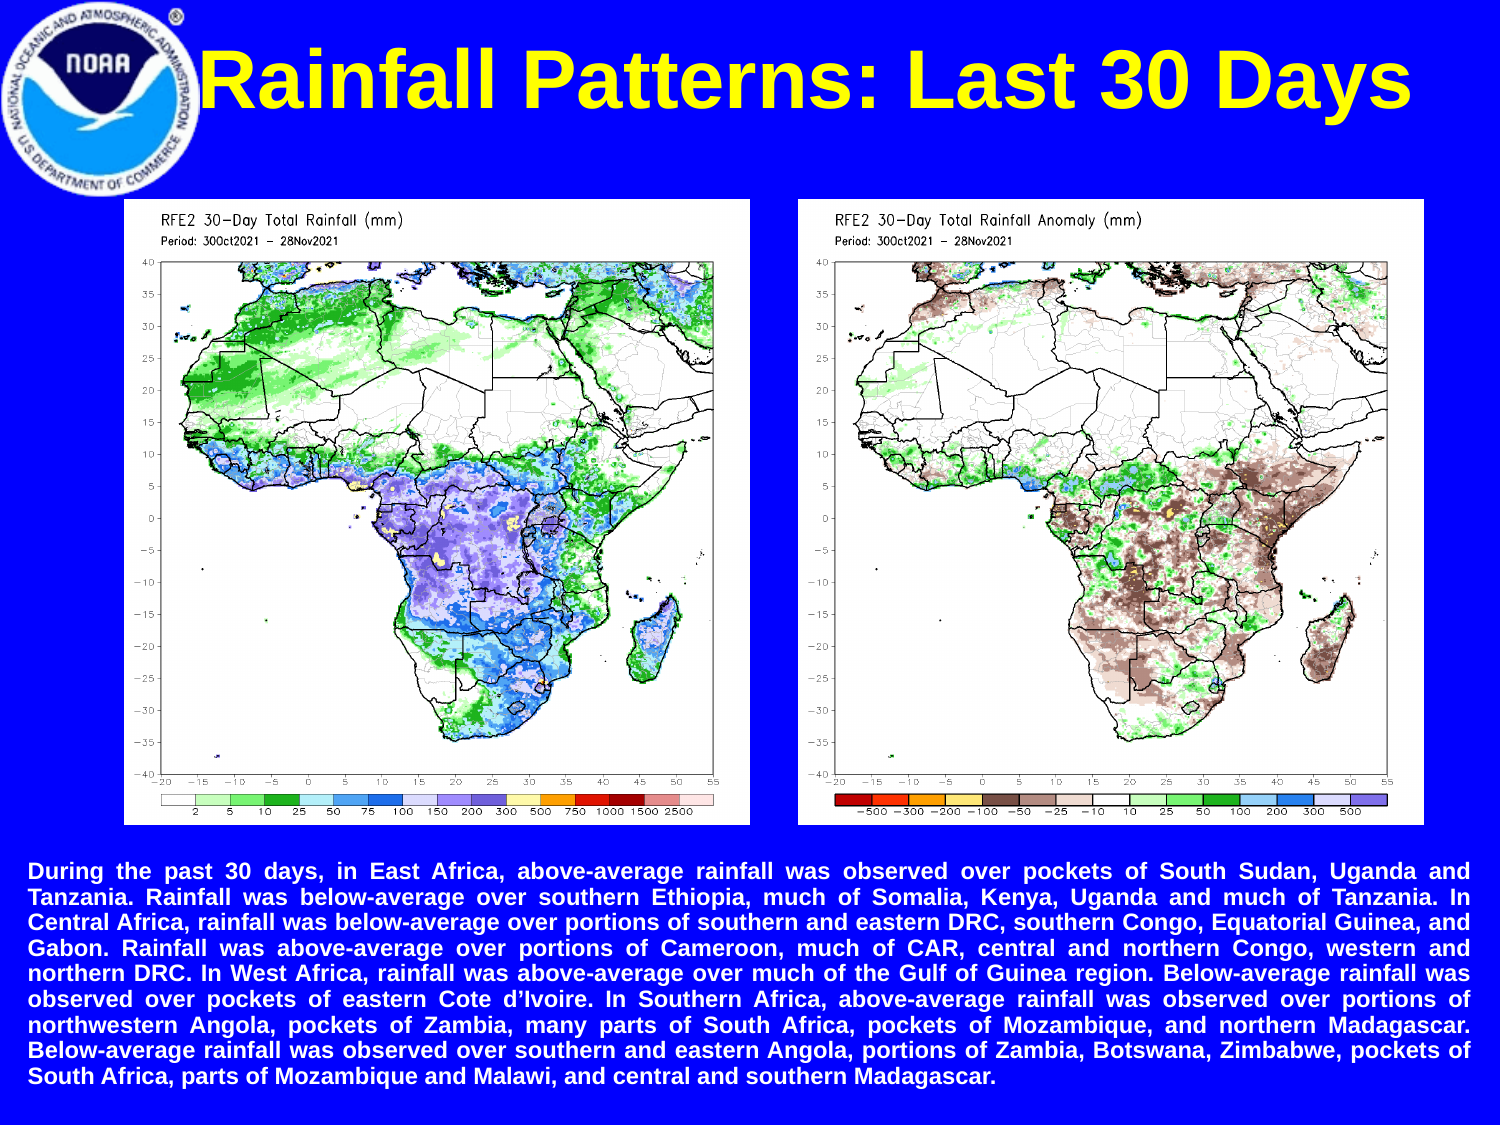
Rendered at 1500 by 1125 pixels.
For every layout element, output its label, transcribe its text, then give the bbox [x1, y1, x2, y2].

picture [797, 199, 1424, 826]
picture [0, 0, 751, 826]
title Rainfall Patterns: Last 30 Days [174, 0, 1438, 151]
text_box During the past 30 days, in East Africa, above-average rainfall was observed over pockets of South Sudan, Uganda and Tanzania. Rainfall was below-average over southern Ethiopia, much of Somalia, Kenya, Uganda and much of Tanzania. In Central Africa, rainfall was below-average over portions of southern and eastern DRC, southern Congo, Equatorial Guinea, and Gabon. Rainfall was above-average over portions of Cameroon, much of CAR, central and northern Congo, western and northern DRC. In West Africa, rainfall was above-average over much of the Gulf of Guinea region. Below-average rainfall was observed over pockets of eastern Cote d’Ivoire. In Southern Africa, above-average rainfall was observed over portions of northwestern Angola, pockets of Zambia, many parts of South Africa, pockets of Mozambique, and northern Madagascar. Below-average rainfall was observed over southern and eastern Angola, portions of Zambia, Botswana, Zimbabwe, pockets of South Africa, parts of Mozambique and Malawi, and central and southern Madagascar. [12, 851, 1488, 1097]
